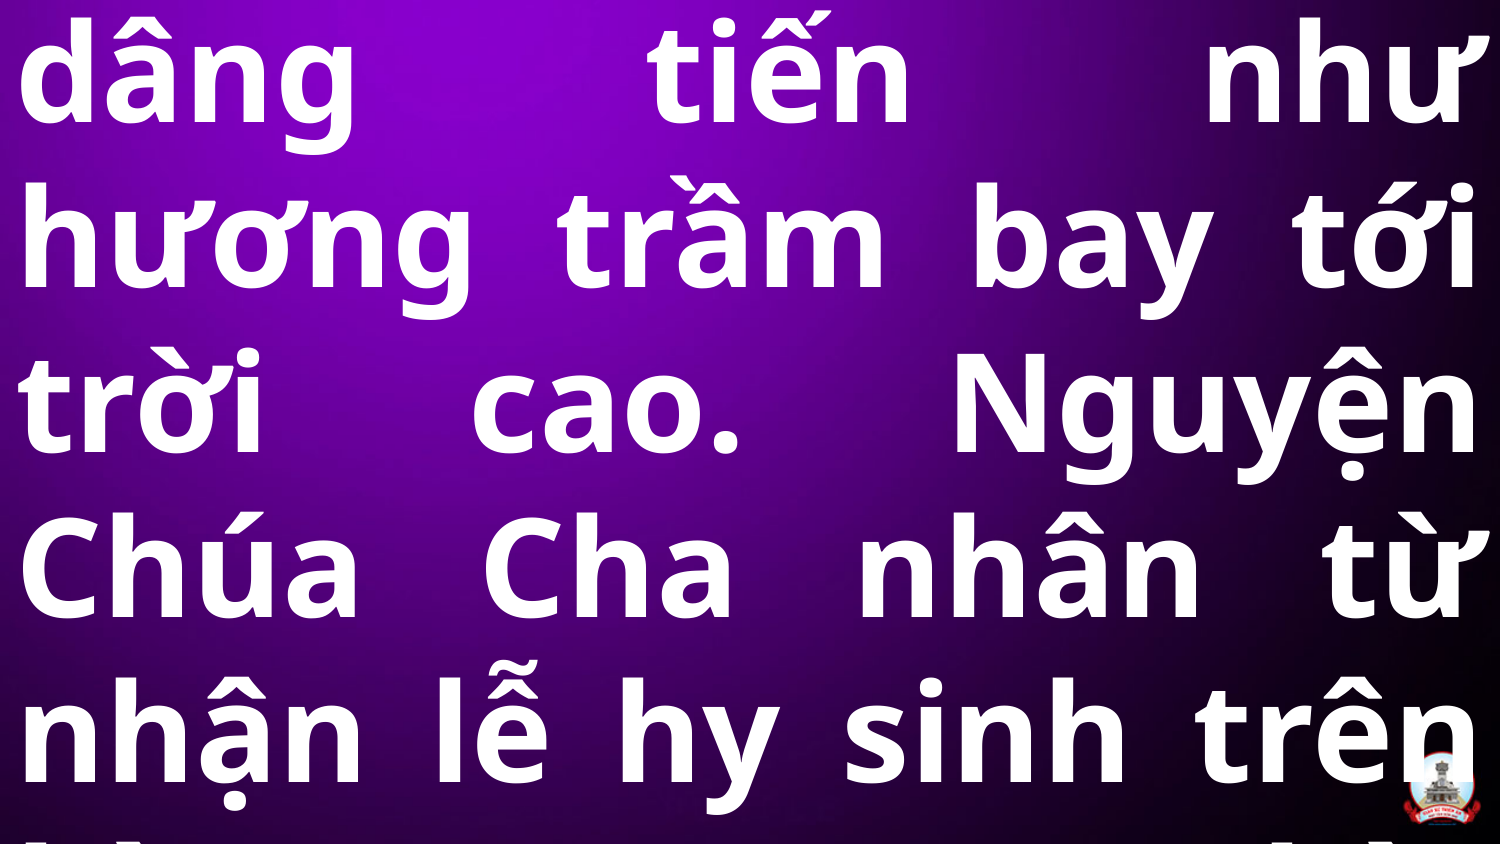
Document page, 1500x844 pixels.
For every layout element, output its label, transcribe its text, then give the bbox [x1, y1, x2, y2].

title Đk: Lời chân thành dâng tiến như hương trầm bay tới trời cao. Nguyện Chúa Cha nhân từ nhận lễ hy sinh trên bàn thờ. [0, 0, 1500, 844]
